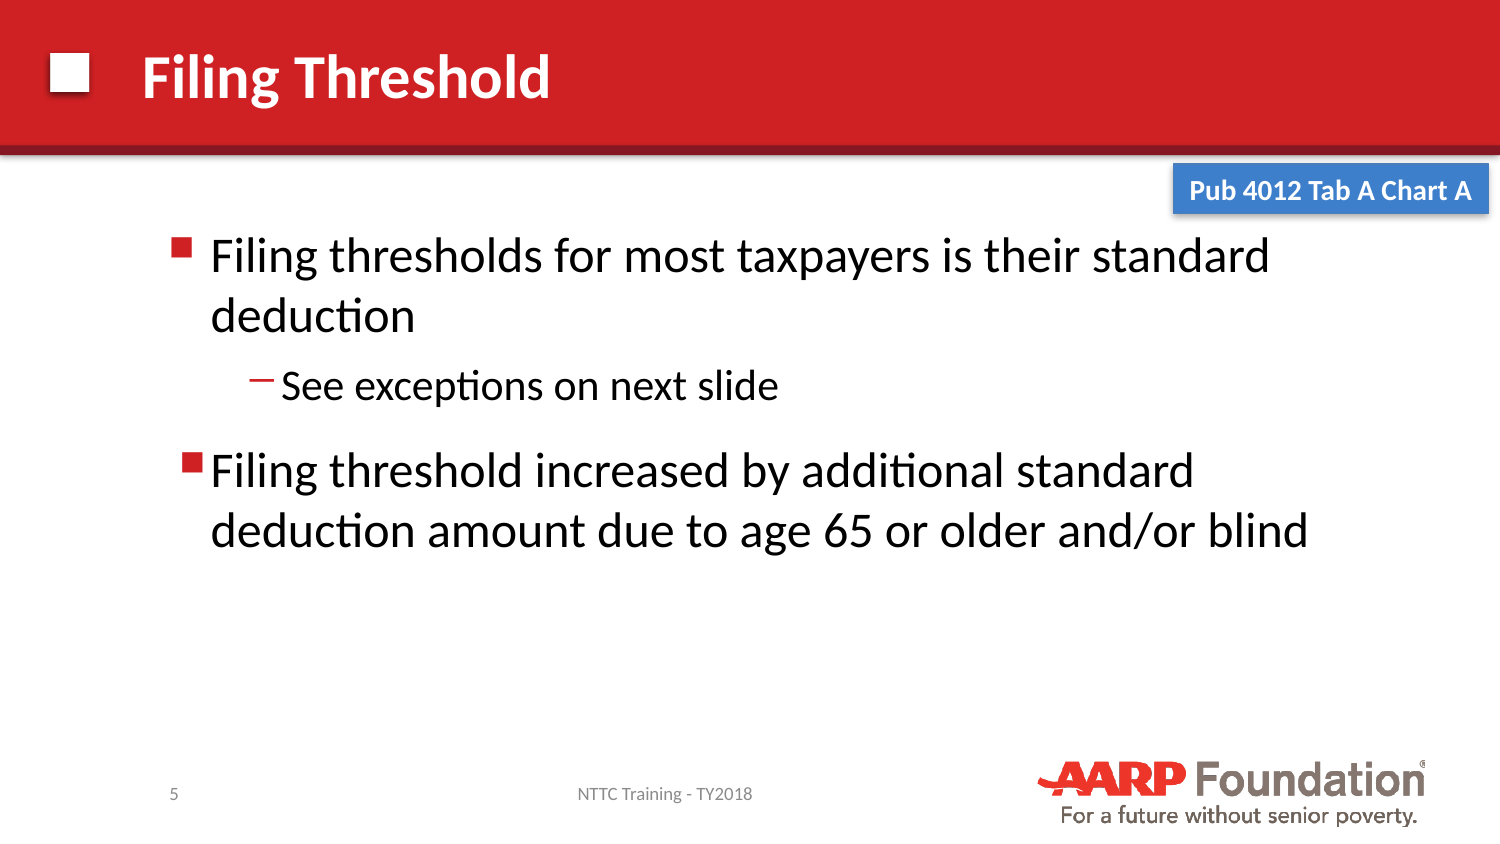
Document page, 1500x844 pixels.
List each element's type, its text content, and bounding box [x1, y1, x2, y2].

slide_number 5 [75, 770, 191, 816]
list Filing thresholds for most taxpayers is their standard deduction See exceptions on next slide Filing threshold increased by additional standard deduction amount due to age 65 or older and/or blind [157, 216, 1358, 712]
text_box Pub 4012 Tab A Chart A [1173, 163, 1489, 214]
footer NTTC Training - TY2018 [427, 770, 903, 816]
title Filing Threshold [131, 3, 1331, 145]
